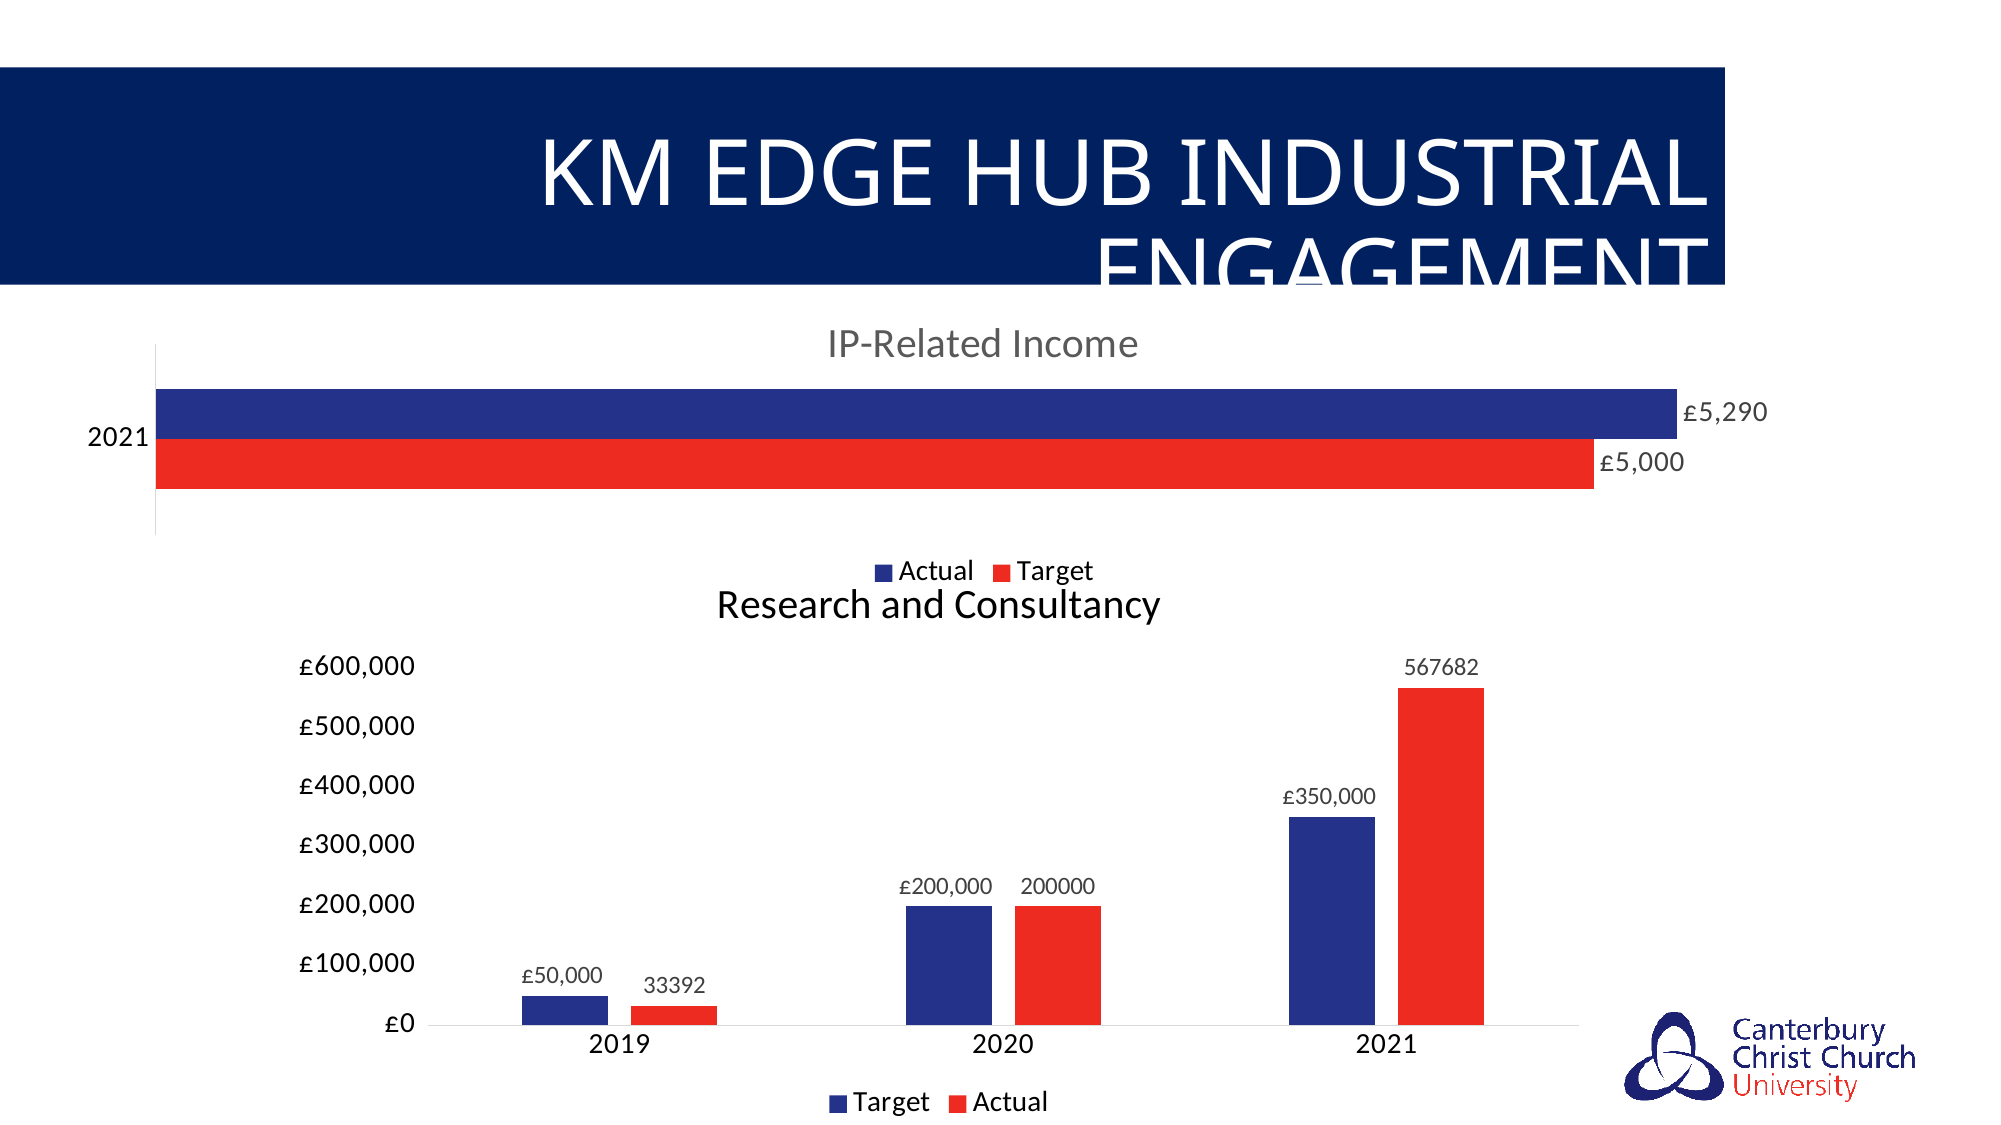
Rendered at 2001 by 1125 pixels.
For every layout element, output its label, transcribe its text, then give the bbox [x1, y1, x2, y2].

chart [49, 255, 1919, 1125]
title KM EDGE Hub Industrial Engagement [0, 67, 1725, 285]
picture [1606, 988, 1938, 1125]
